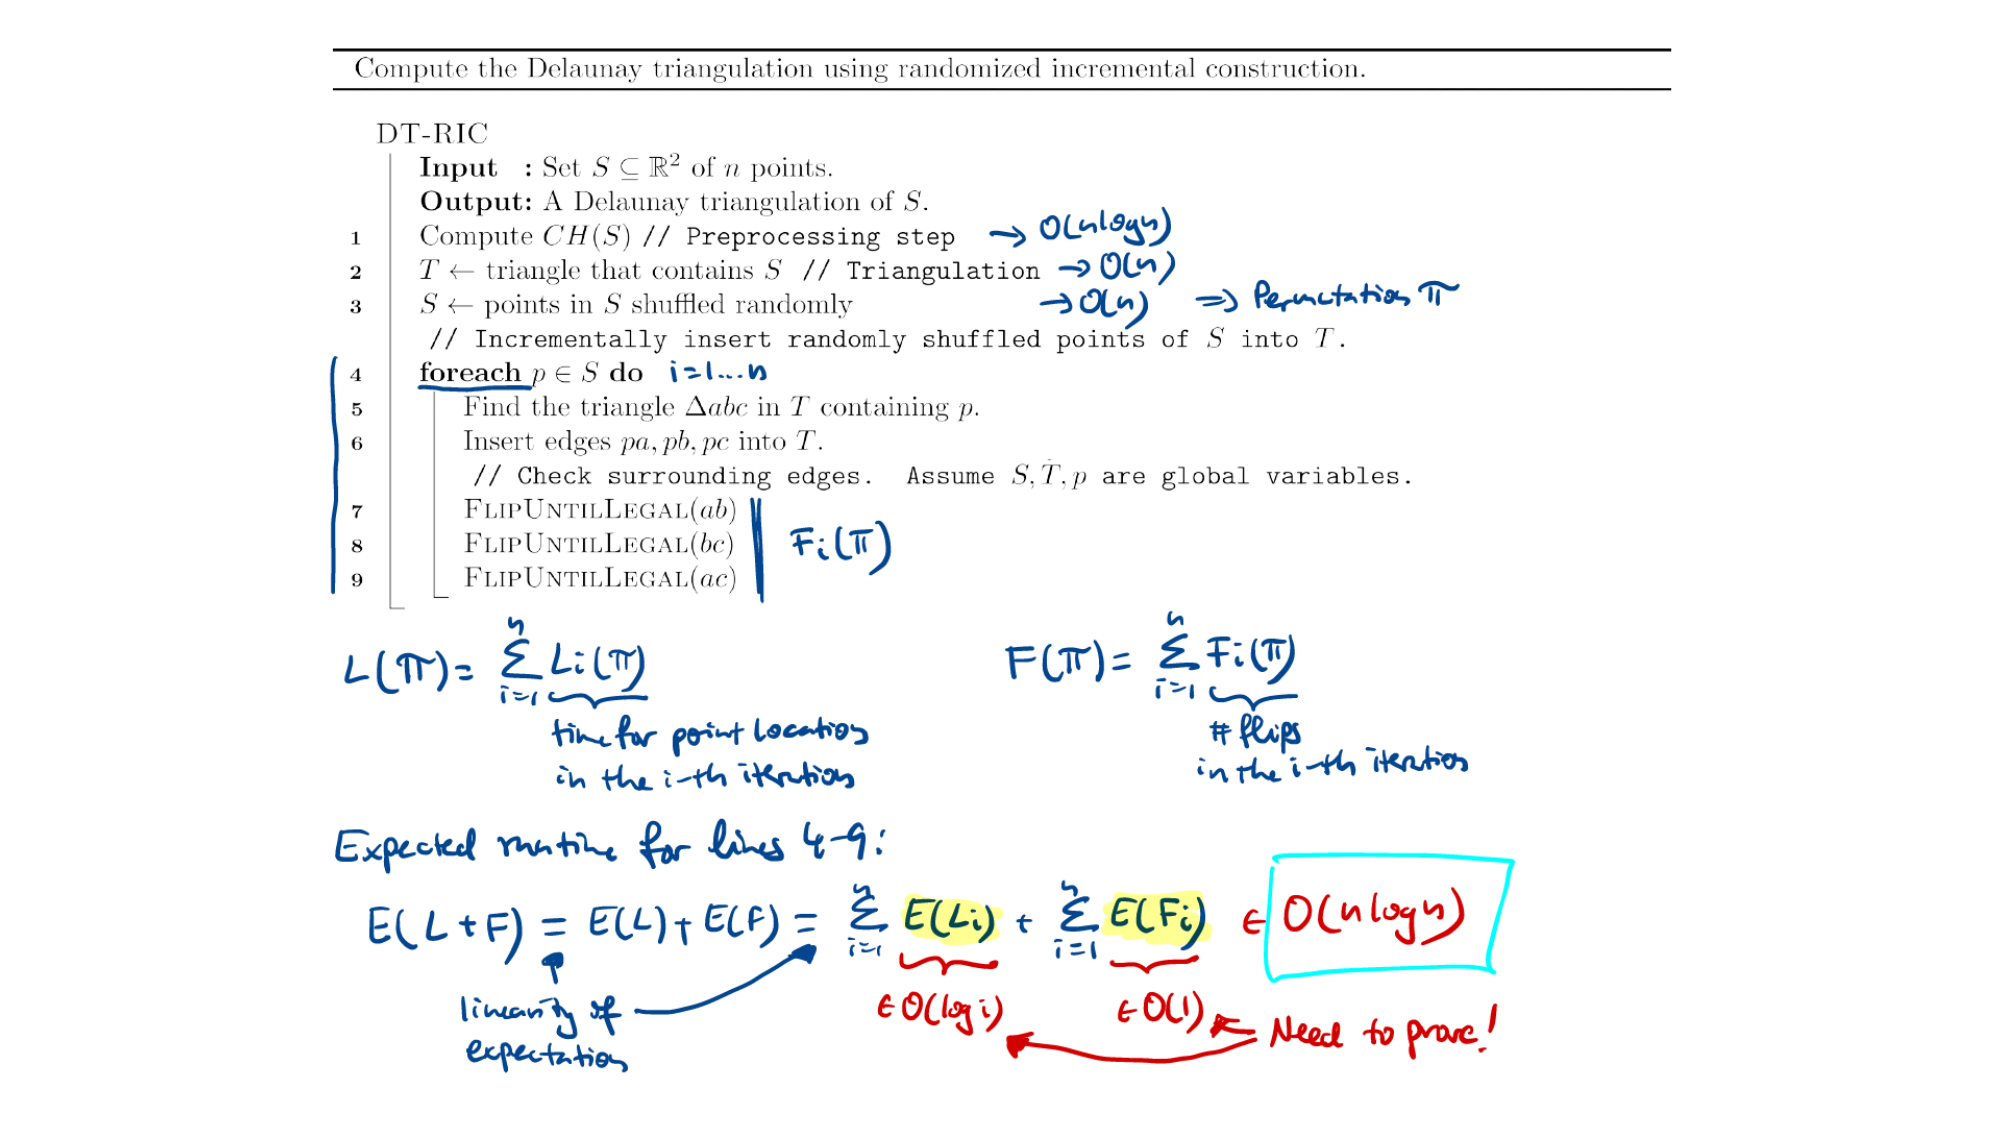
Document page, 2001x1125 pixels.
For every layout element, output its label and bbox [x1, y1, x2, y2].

picture [310, 36, 1690, 1089]
